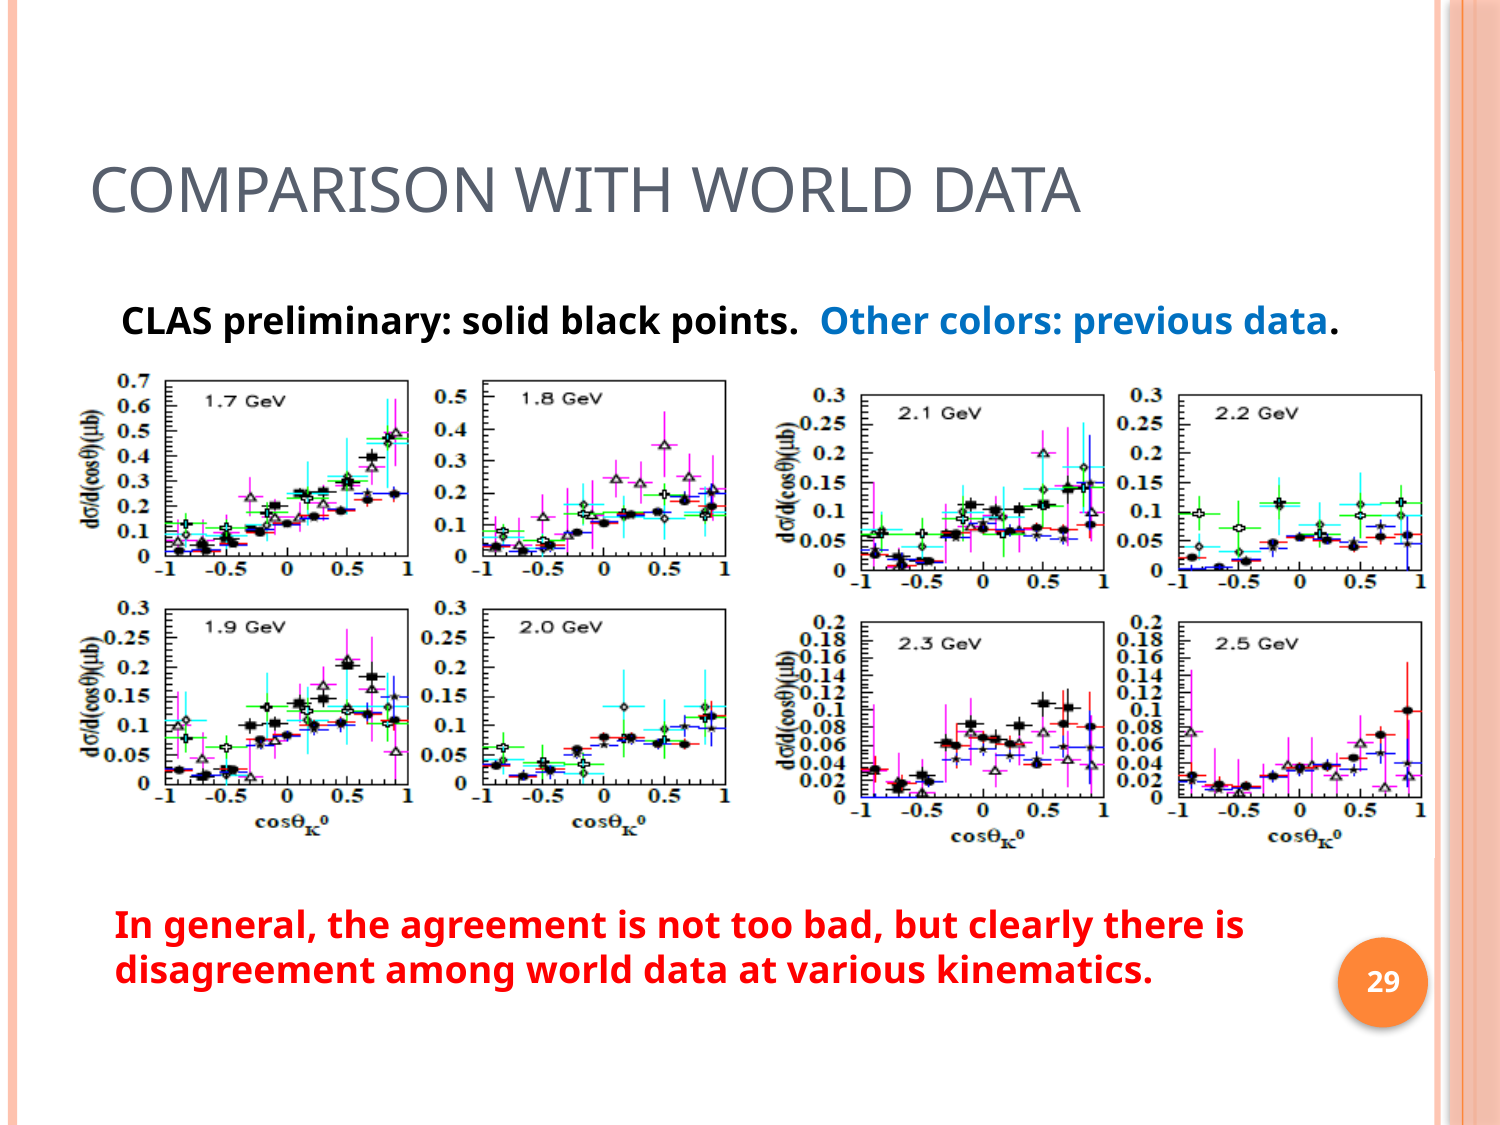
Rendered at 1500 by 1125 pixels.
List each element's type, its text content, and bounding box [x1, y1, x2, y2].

text_box CLAS preliminary: solid black points. Other colors: previous data. [106, 289, 1355, 350]
text_box In general, the agreement is not too bad, but clearly there is disagreement among world data at various kinematics. [99, 893, 1288, 999]
picture [32, 349, 751, 865]
picture [755, 371, 1435, 859]
slide_number 29 [1333, 940, 1434, 1027]
title Comparison with world data [75, 45, 1300, 233]
